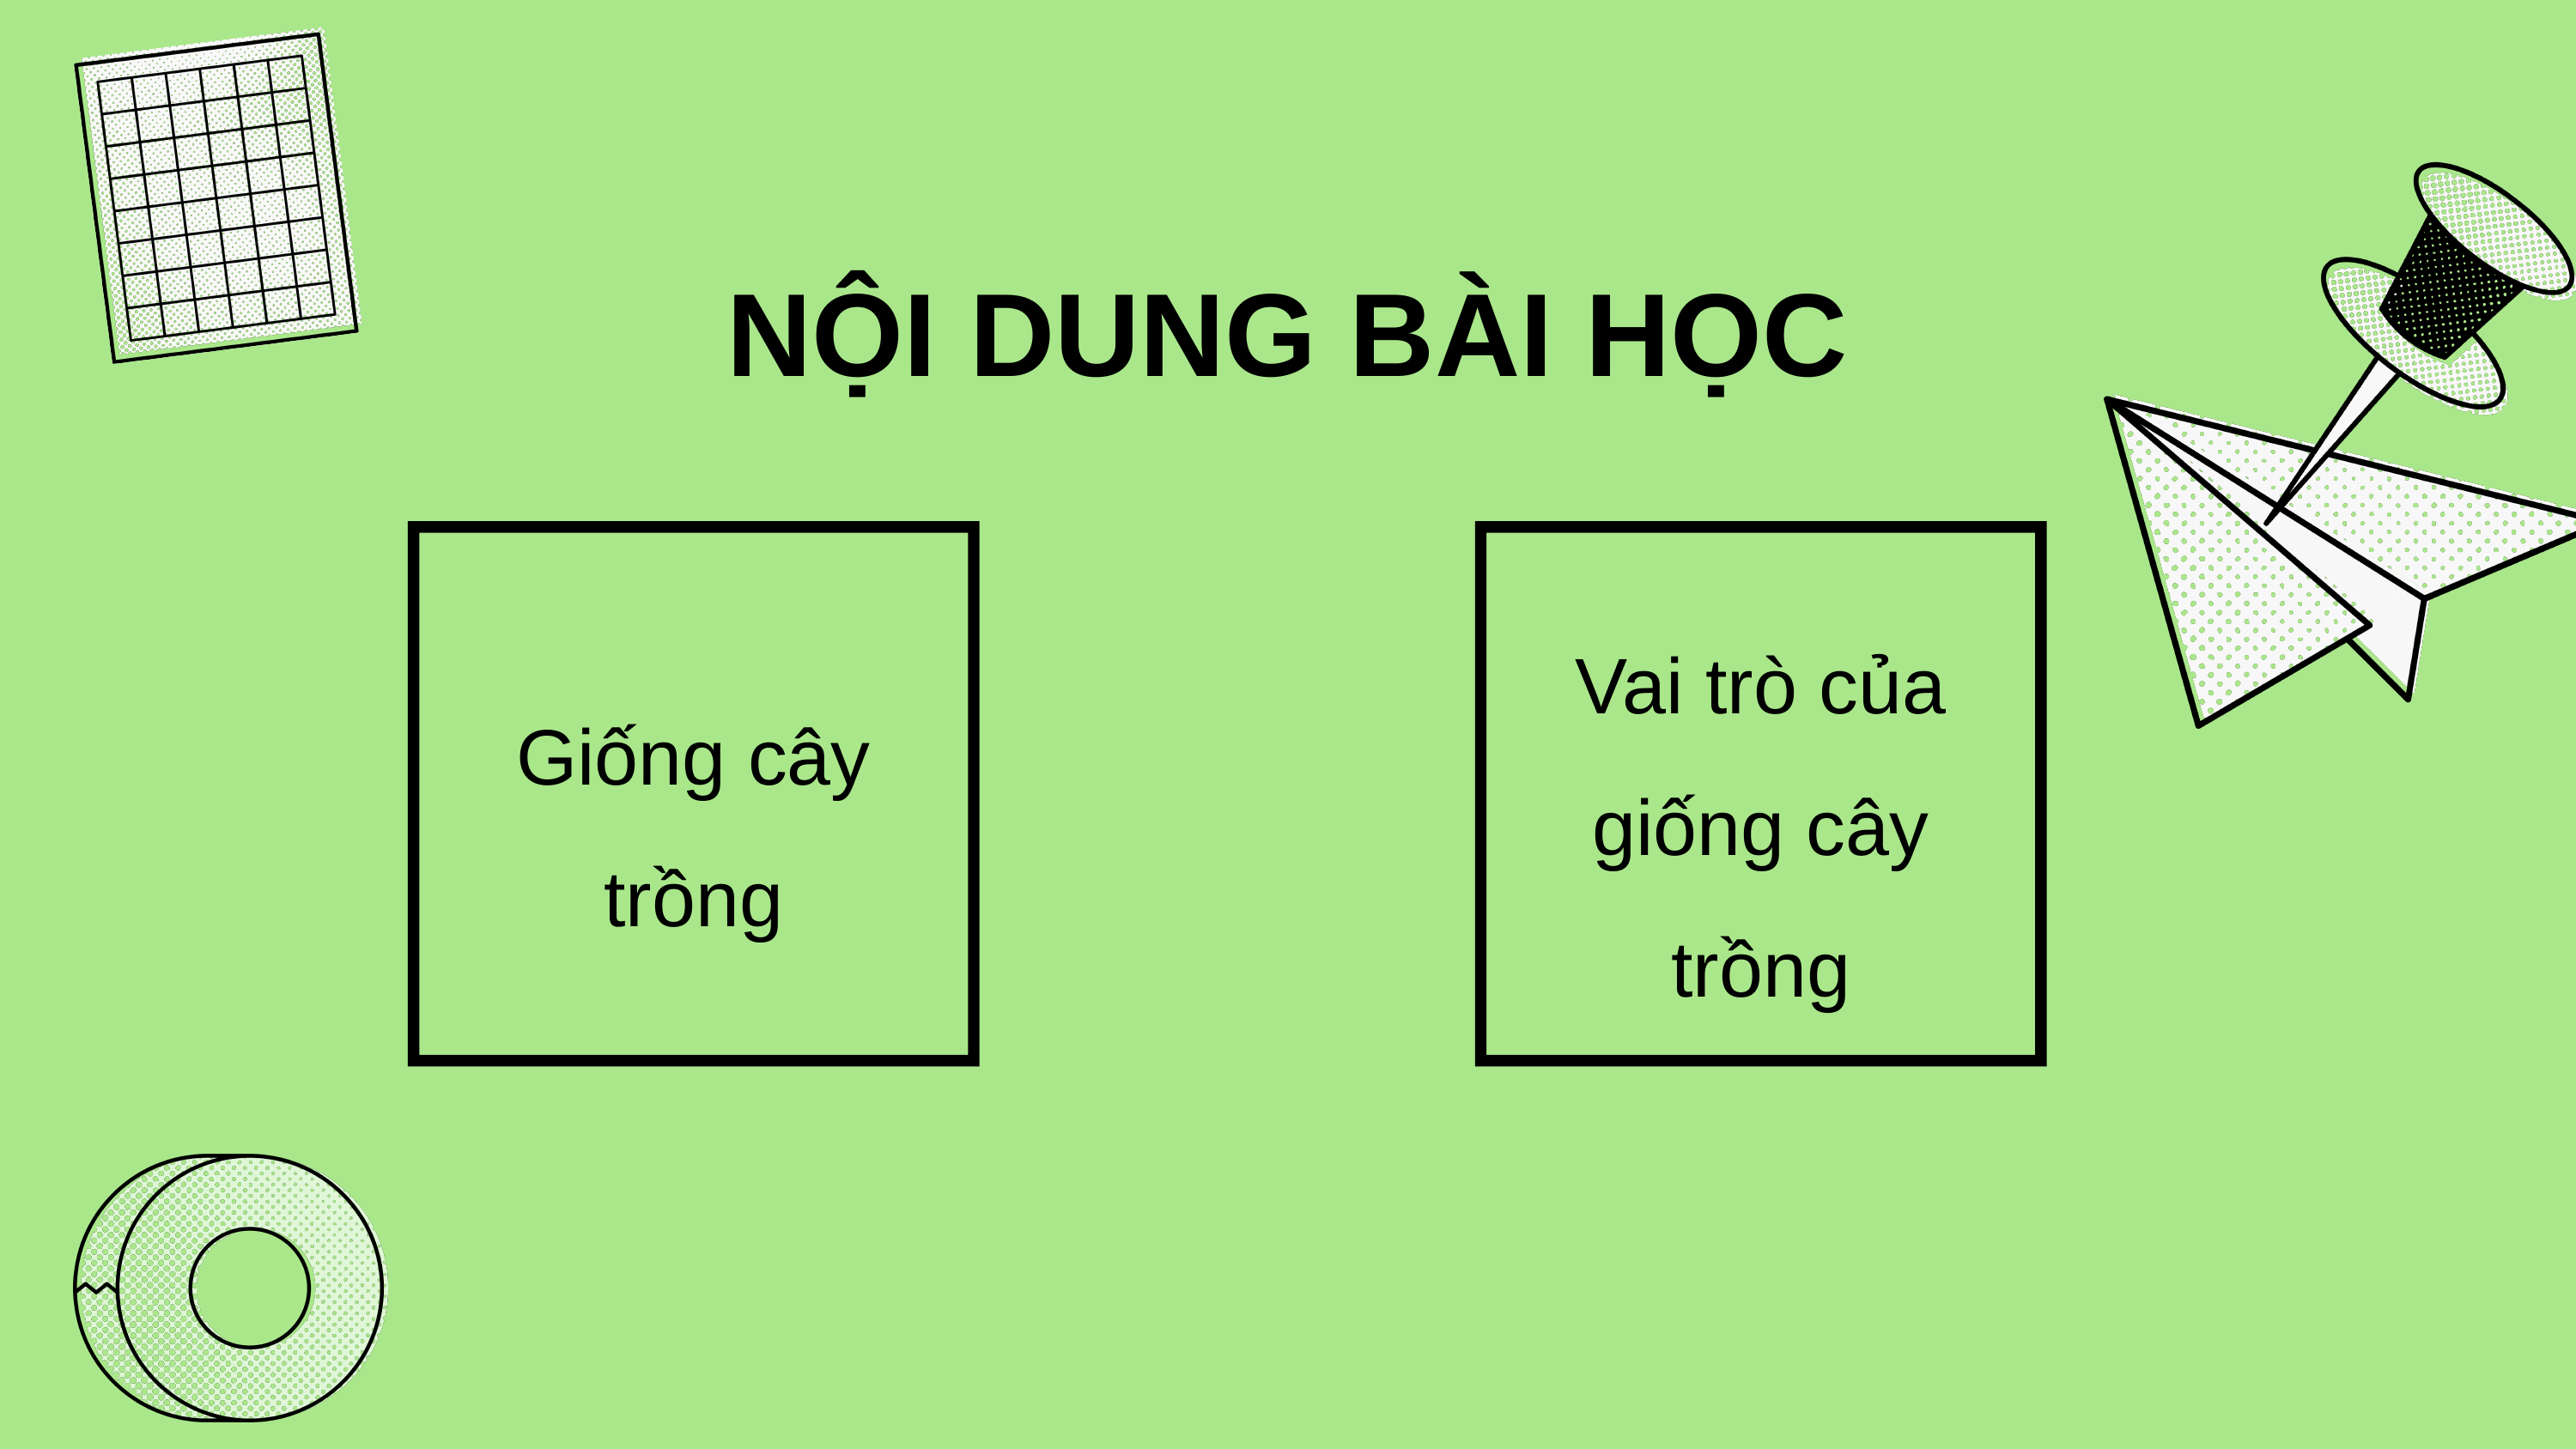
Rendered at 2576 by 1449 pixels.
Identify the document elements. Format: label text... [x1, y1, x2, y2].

text_box [407, 521, 980, 1067]
text_box [1474, 521, 2047, 1067]
text_box Giống cây trồng [434, 652, 953, 949]
picture [74, 27, 363, 363]
picture [73, 1154, 388, 1422]
text_box Vai trò của giống cây trồng [1518, 581, 2003, 1020]
picture [2103, 132, 2576, 729]
text_box NỘI DUNG BÀI HỌC [531, 252, 2045, 407]
